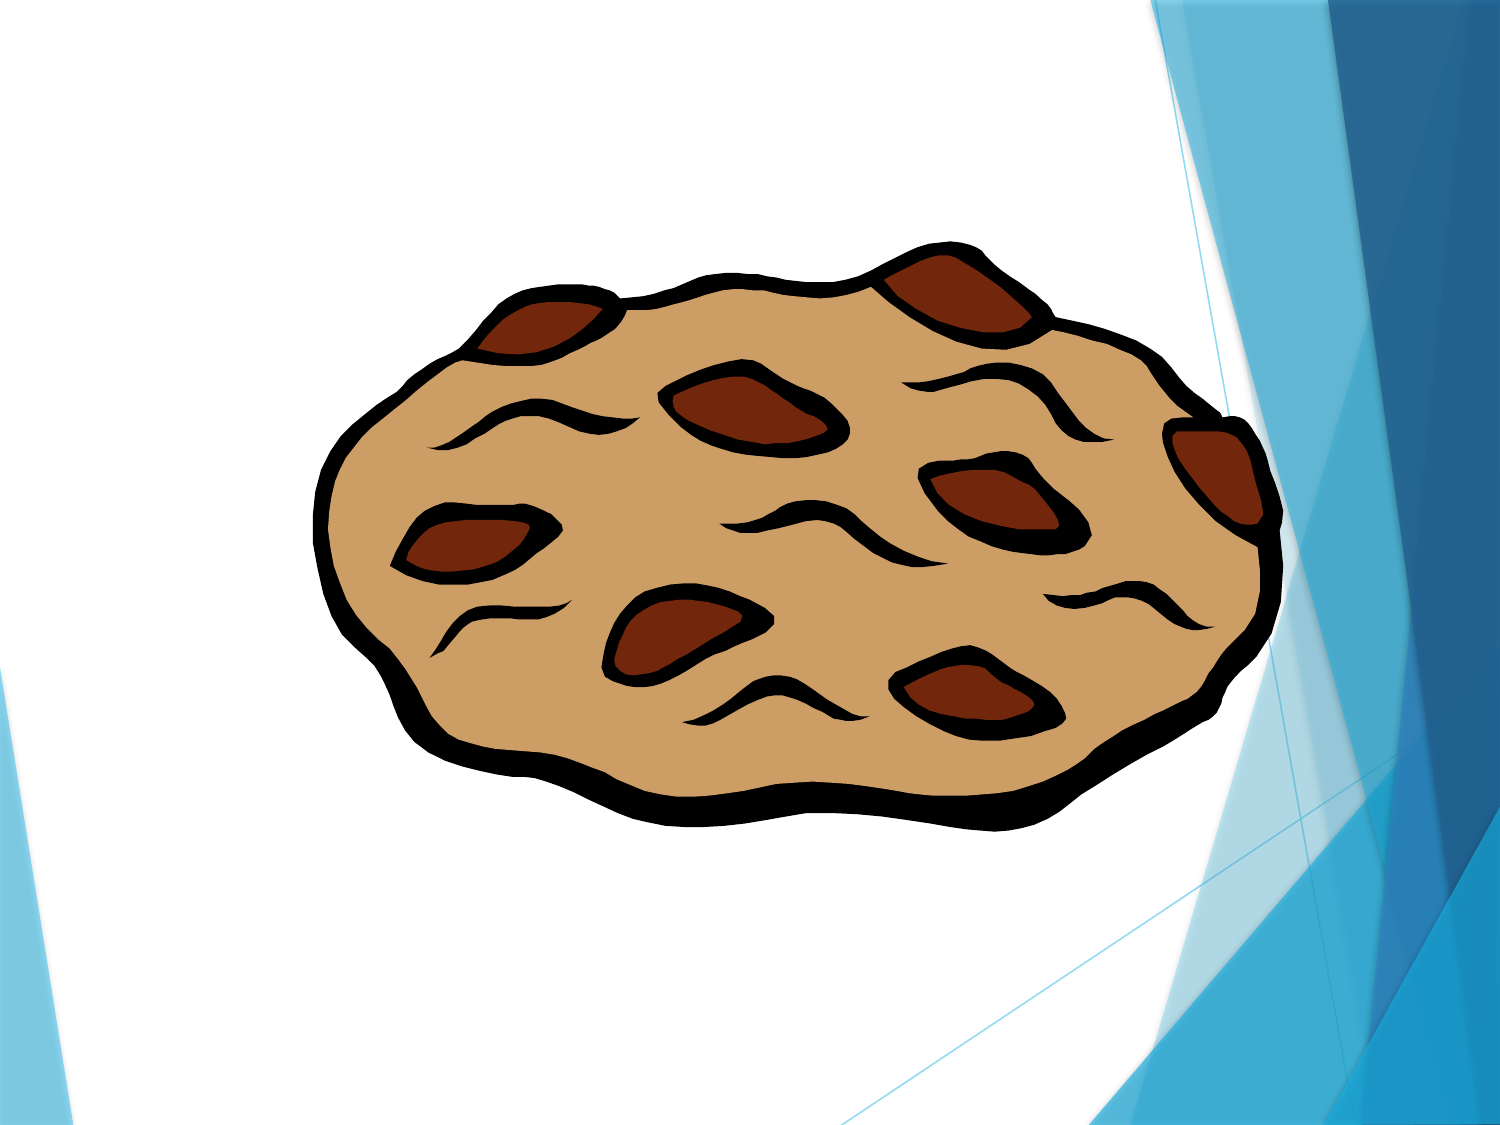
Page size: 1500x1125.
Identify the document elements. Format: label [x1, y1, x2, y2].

text_box [299, 236, 1288, 836]
